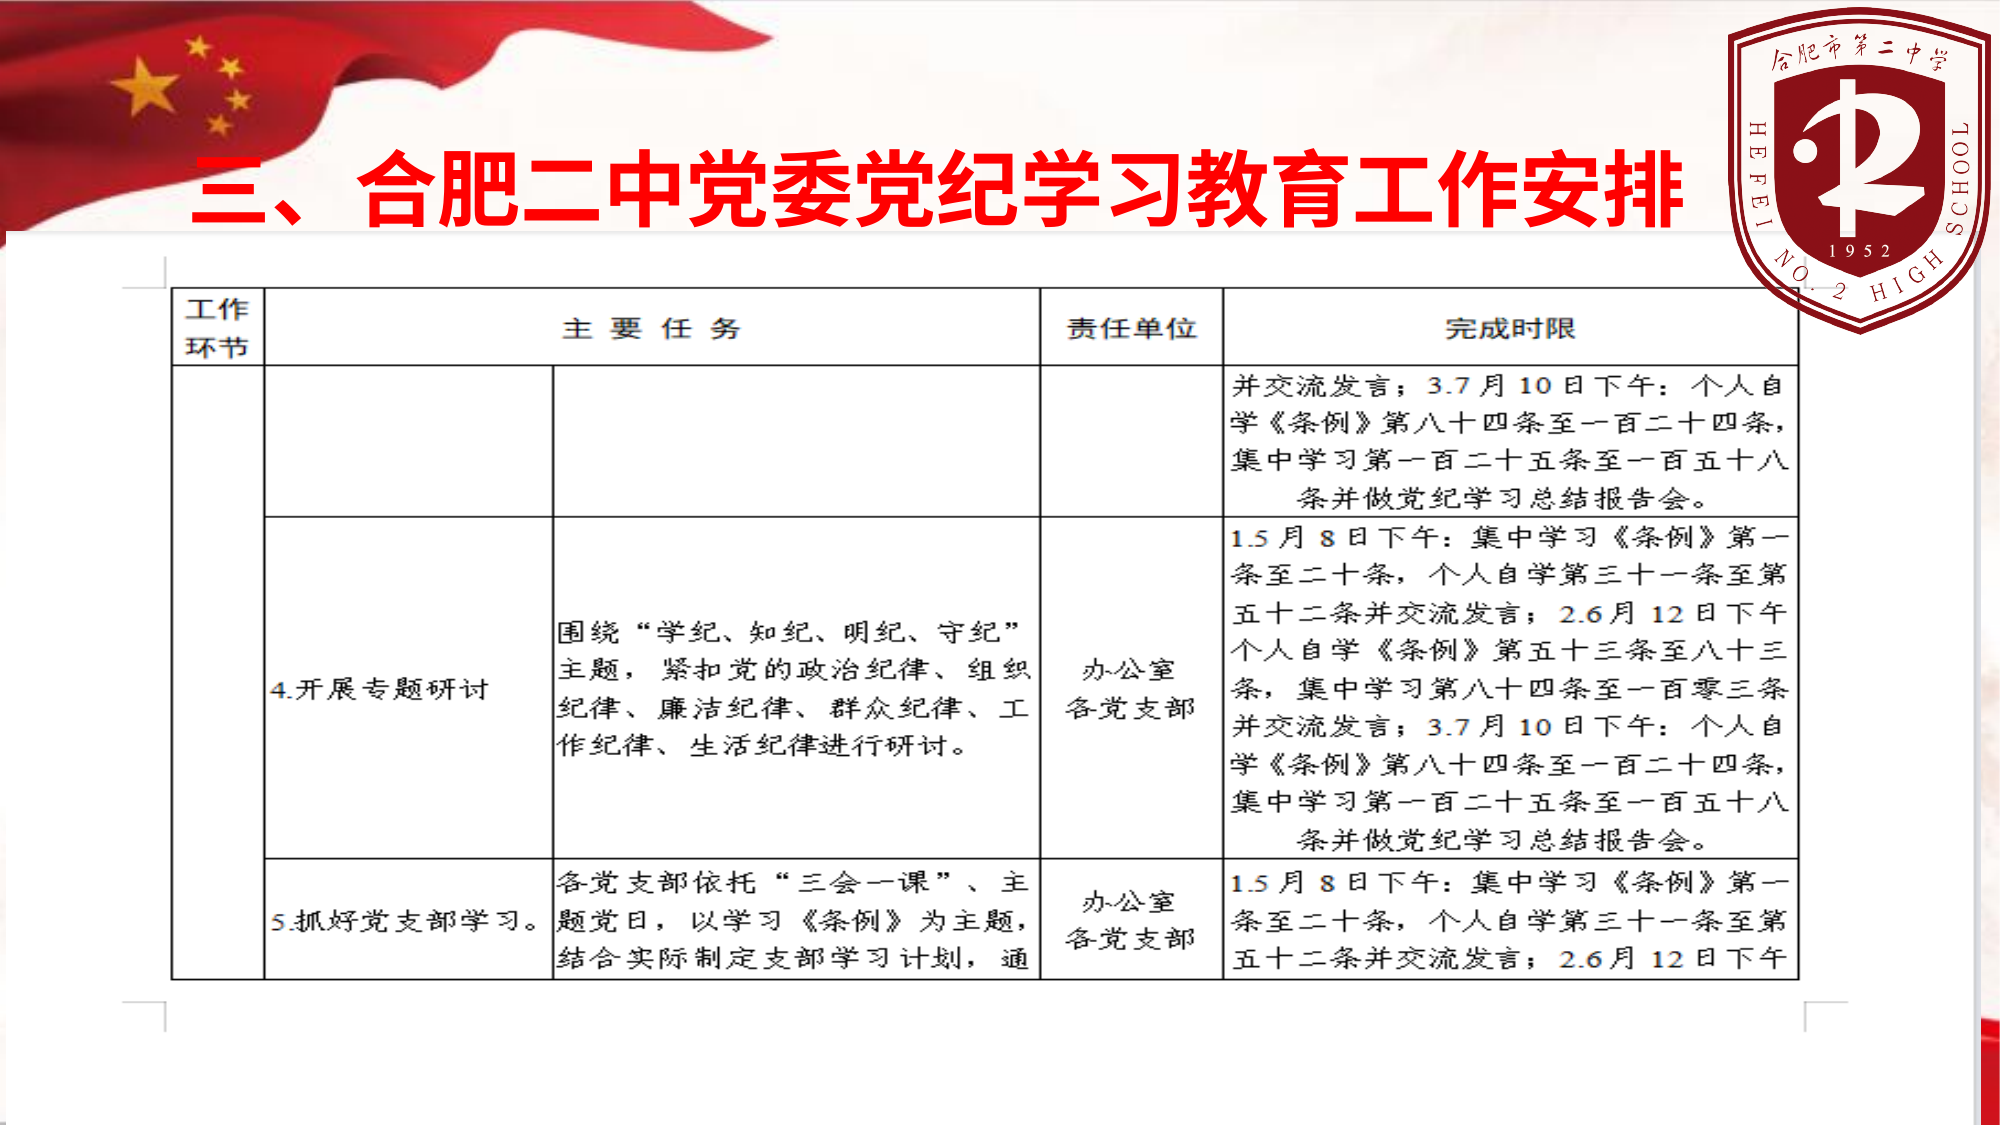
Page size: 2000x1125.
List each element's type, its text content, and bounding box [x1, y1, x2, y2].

title [42, 42, 1723, 229]
text_box 三、合肥二中党委党纪学习教育工作安排 [172, 129, 1720, 229]
picture [0, 0, 2000, 1125]
